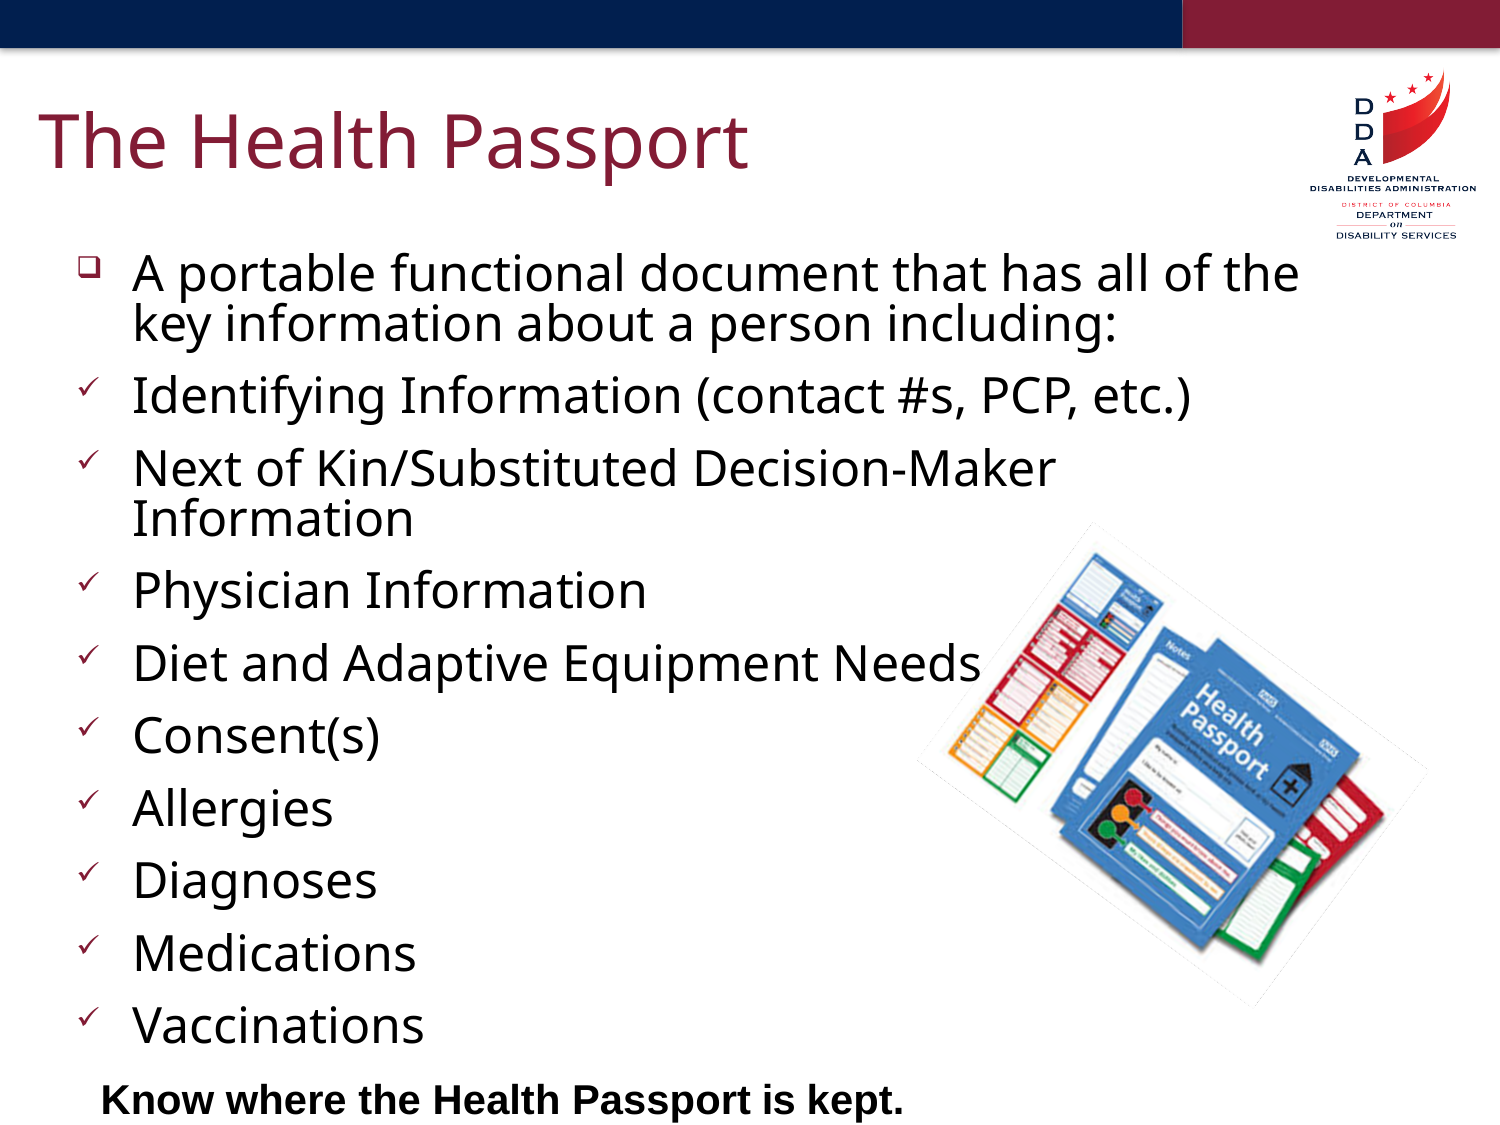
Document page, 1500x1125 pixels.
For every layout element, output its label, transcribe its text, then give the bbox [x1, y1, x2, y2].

title The Health Passport [39, 81, 1239, 171]
list A portable functional document that has all of the key information about a person including: Identifying Information (contact #s, PCP, etc.) Next of Kin/Substituted Decision-Maker Information Physician Information Diet and Adaptive Equipment Needs Consent(s) Allergies Diagnoses Medications Vaccinations Know where the Health Passport is kept. [59, 243, 1335, 1091]
picture [917, 522, 1430, 1009]
picture [1310, 67, 1476, 239]
